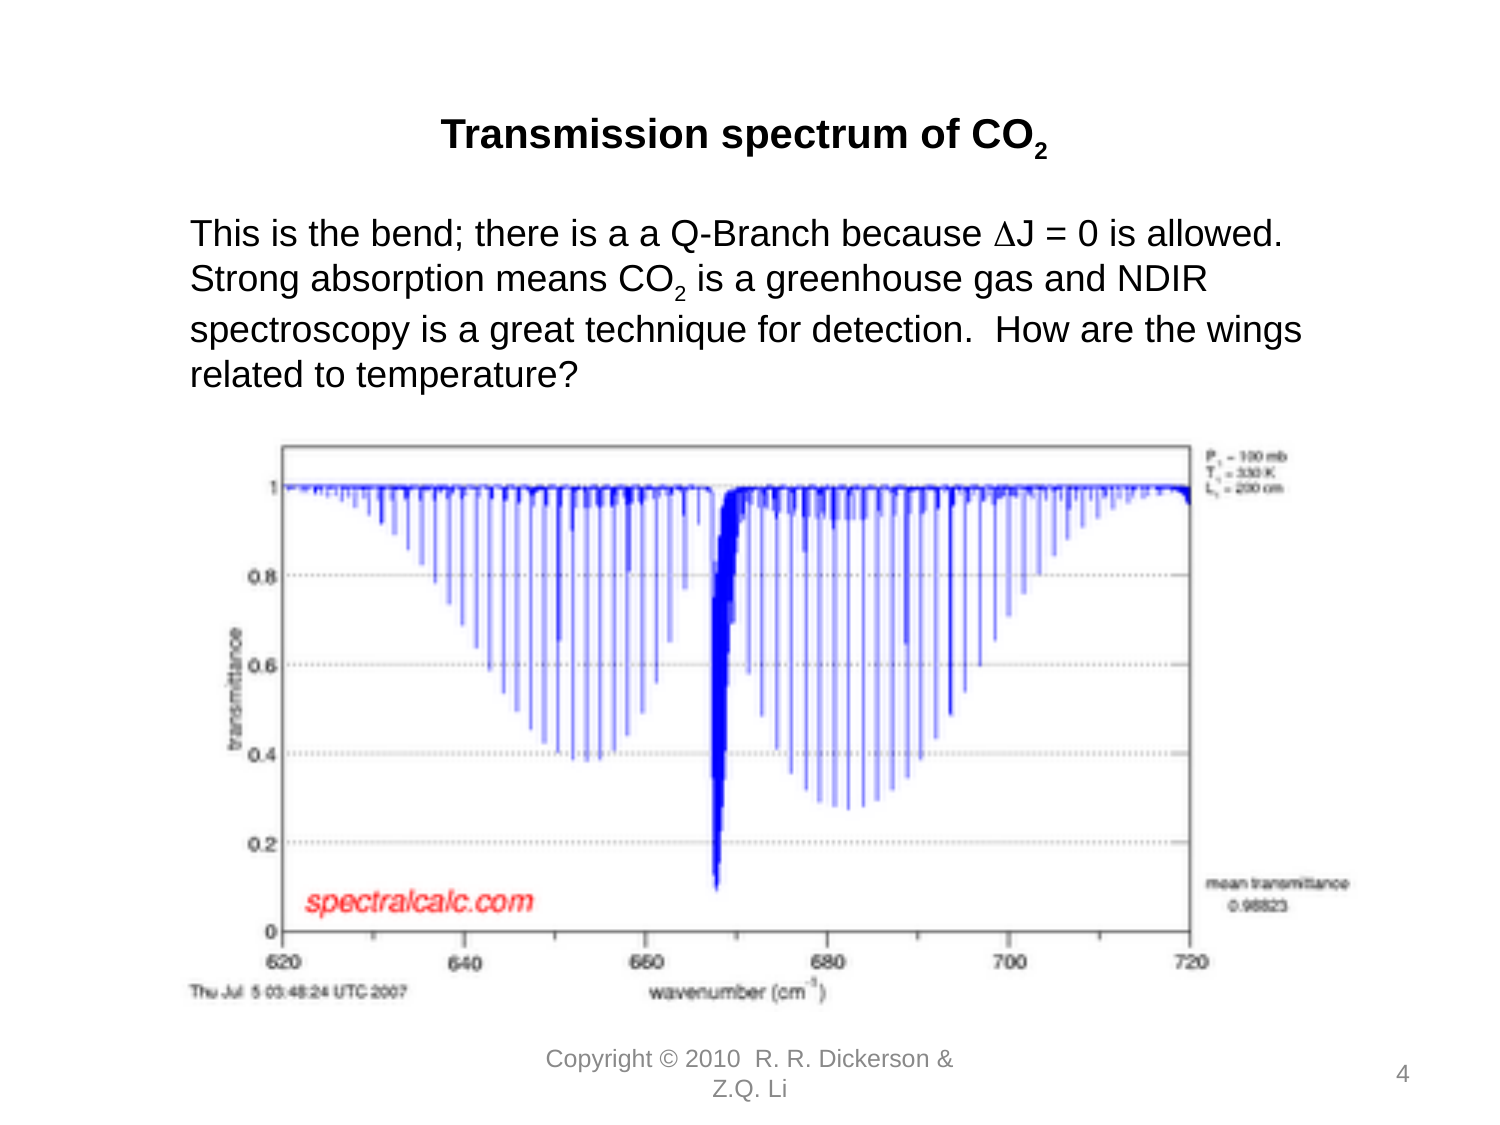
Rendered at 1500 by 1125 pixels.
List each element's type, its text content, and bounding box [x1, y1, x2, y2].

slide_number 4 [1074, 1042, 1425, 1103]
picture [174, 431, 1372, 1012]
text_box Transmission spectrum of CO2 This is the bend; there is a a Q-Branch because DJ = 0 is allowed. Strong absorption means CO2 is a greenhouse gas and NDIR spectroscopy is a great technique for detection. How are the wings related to temperature? [174, 99, 1325, 403]
footer Copyright © 2010 R. R. Dickerson & Z.Q. Li [512, 1042, 988, 1103]
